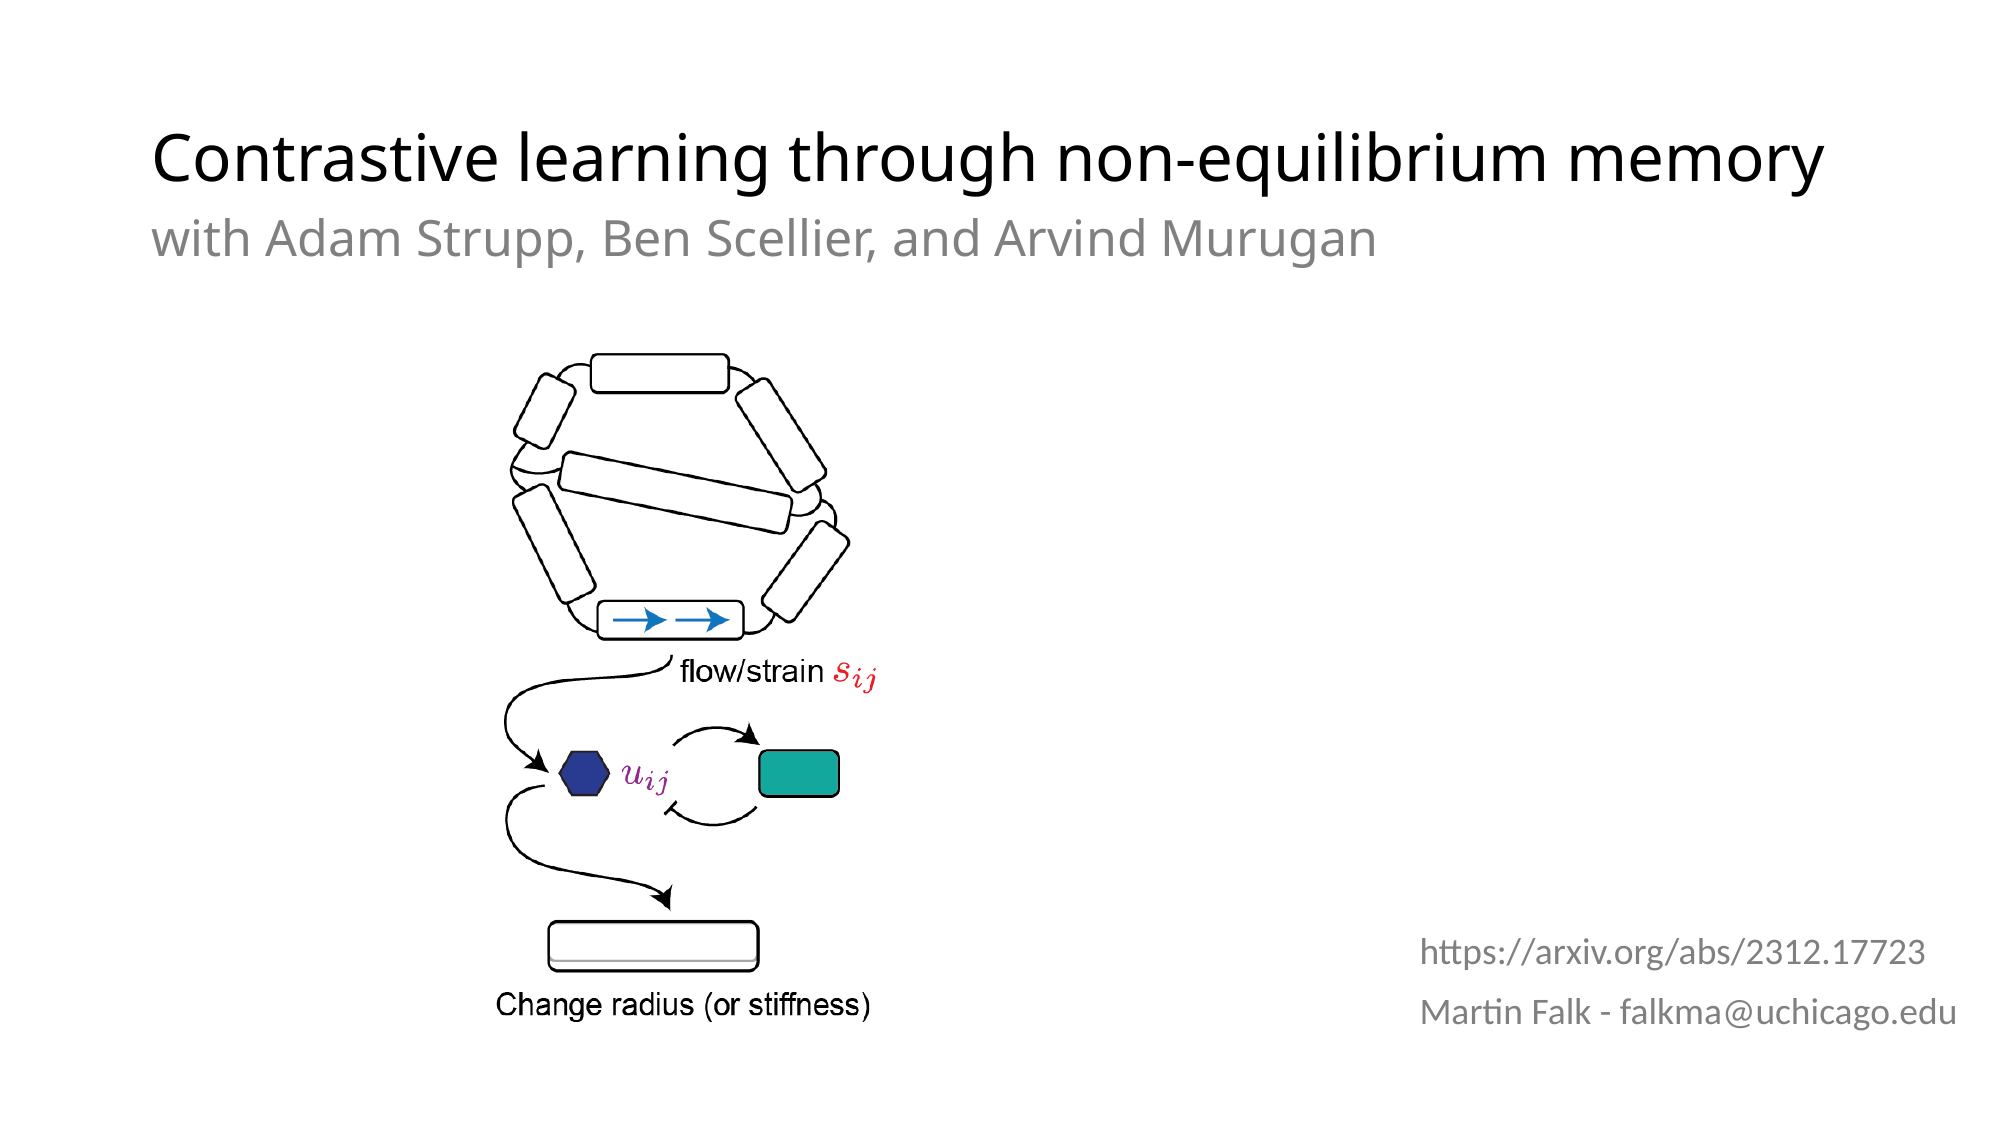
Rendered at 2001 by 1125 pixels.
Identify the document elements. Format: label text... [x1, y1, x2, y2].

text_box https://arxiv.org/abs/2312.17723 [1404, 919, 1979, 979]
title Contrastive learning through non-equilibrium memory [136, 47, 1847, 204]
text_box Martin Falk - falkma@uchicago.edu [1404, 979, 1979, 1040]
picture [359, 333, 966, 1041]
text_box with Adam Strupp, Ben Scellier, and Arvind Murugan [136, 203, 1742, 276]
